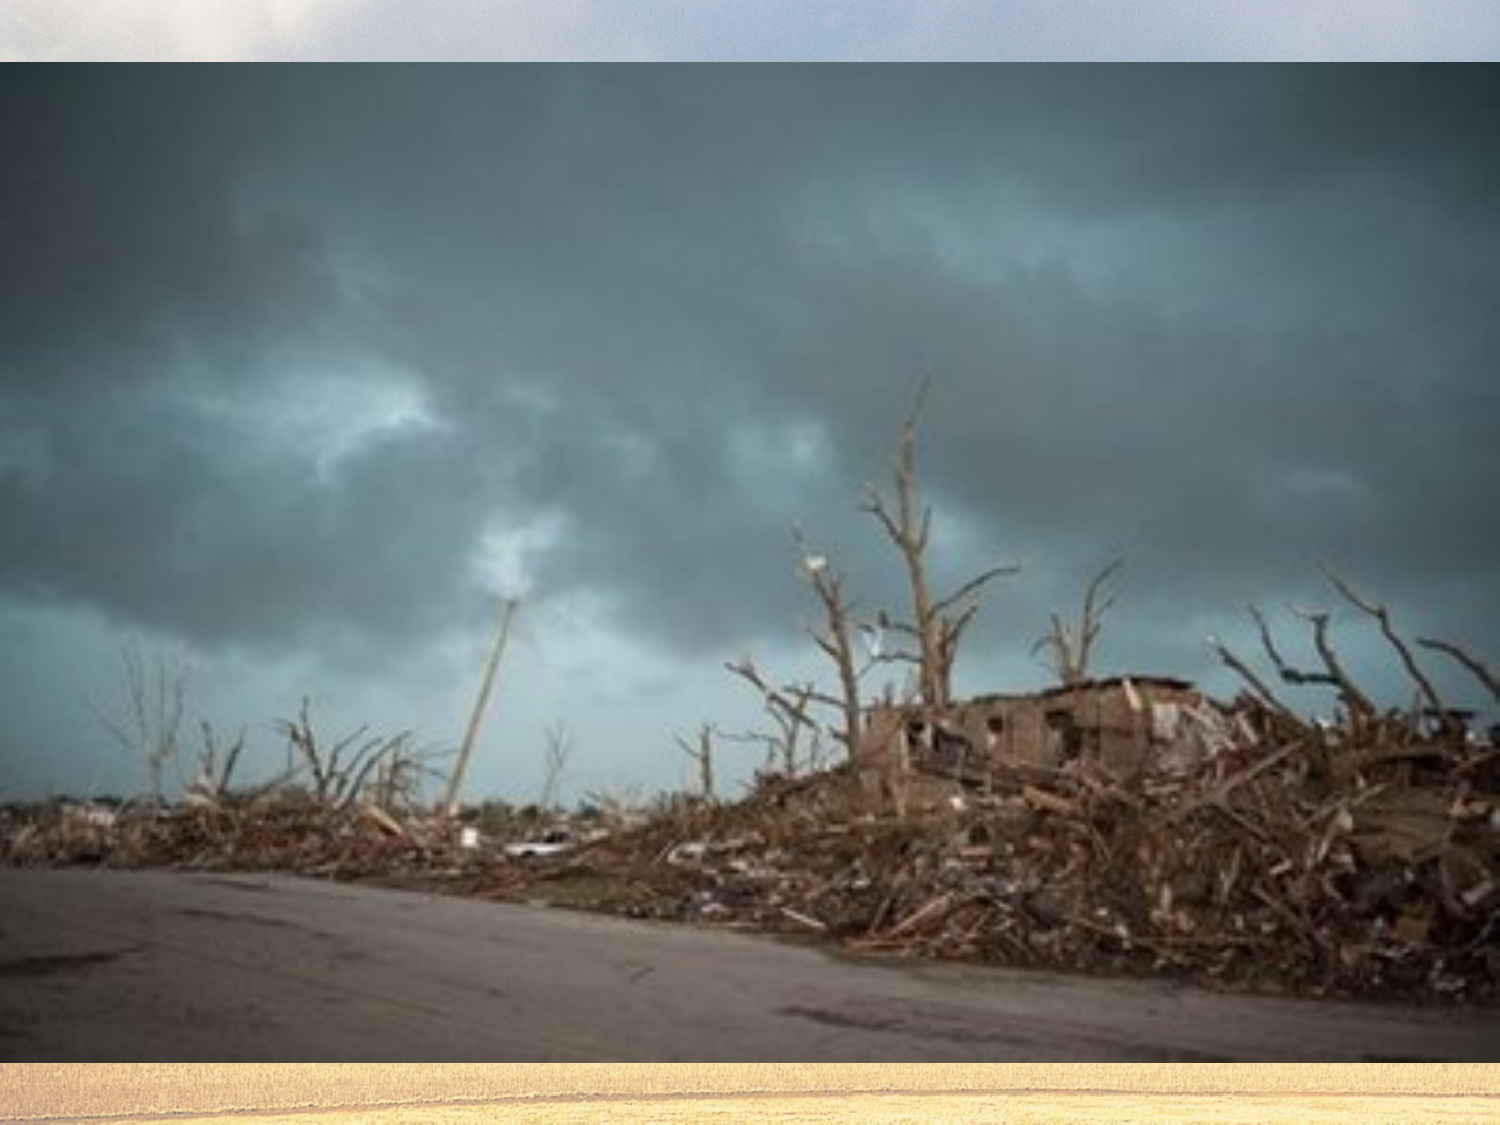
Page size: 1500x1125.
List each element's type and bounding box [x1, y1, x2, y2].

picture [0, 62, 1500, 1063]
